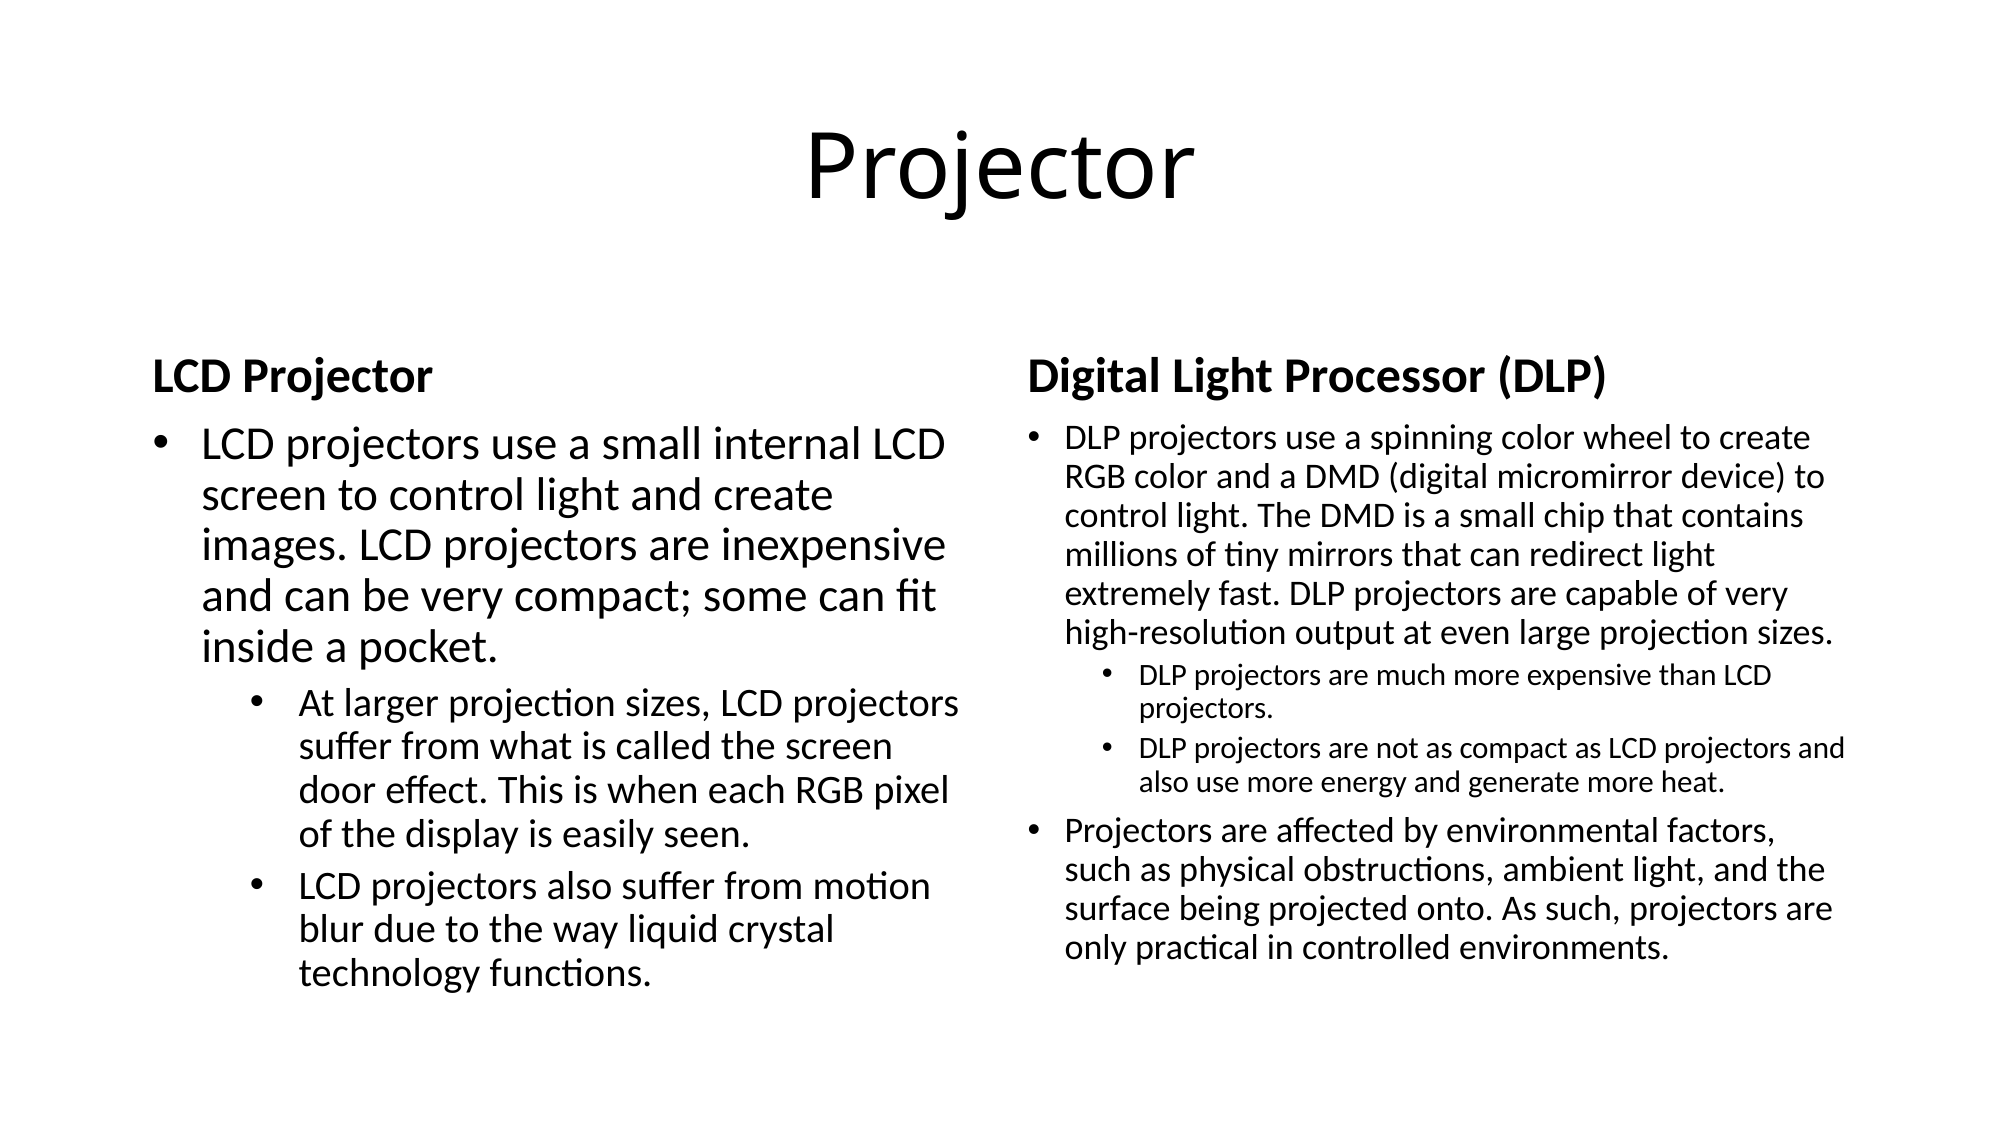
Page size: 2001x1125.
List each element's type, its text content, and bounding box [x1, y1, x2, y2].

list DLP projectors use a spinning color wheel to create RGB color and a DMD (digital micromirror device) to control light. The DMD is a small chip that contains millions of tiny mirrors that can redirect light extremely fast. DLP projectors are capable of very high-resolution output at even large projection sizes. DLP projectors are much more expensive than LCD projectors. DLP projectors are not as compact as LCD projectors and also use more energy and generate more heat. Projectors are affected by environmental factors, such as physical obstructions, ambient light, and the surface being projected onto. As such, projectors are only practical in controlled environments. [1012, 410, 1863, 1016]
list Digital Light Processor (DLP) [1012, 275, 1863, 410]
title Projector [137, 59, 1863, 278]
list LCD Projector [137, 275, 984, 410]
list LCD projectors use a small internal LCD screen to control light and create images. LCD projectors are inexpensive and can be very compact; some can fit inside a pocket. At larger projection sizes, LCD projectors suffer from what is called the screen door effect. This is when each RGB pixel of the display is easily seen. LCD projectors also suffer from motion blur due to the way liquid crystal technology functions. [137, 410, 984, 1016]
